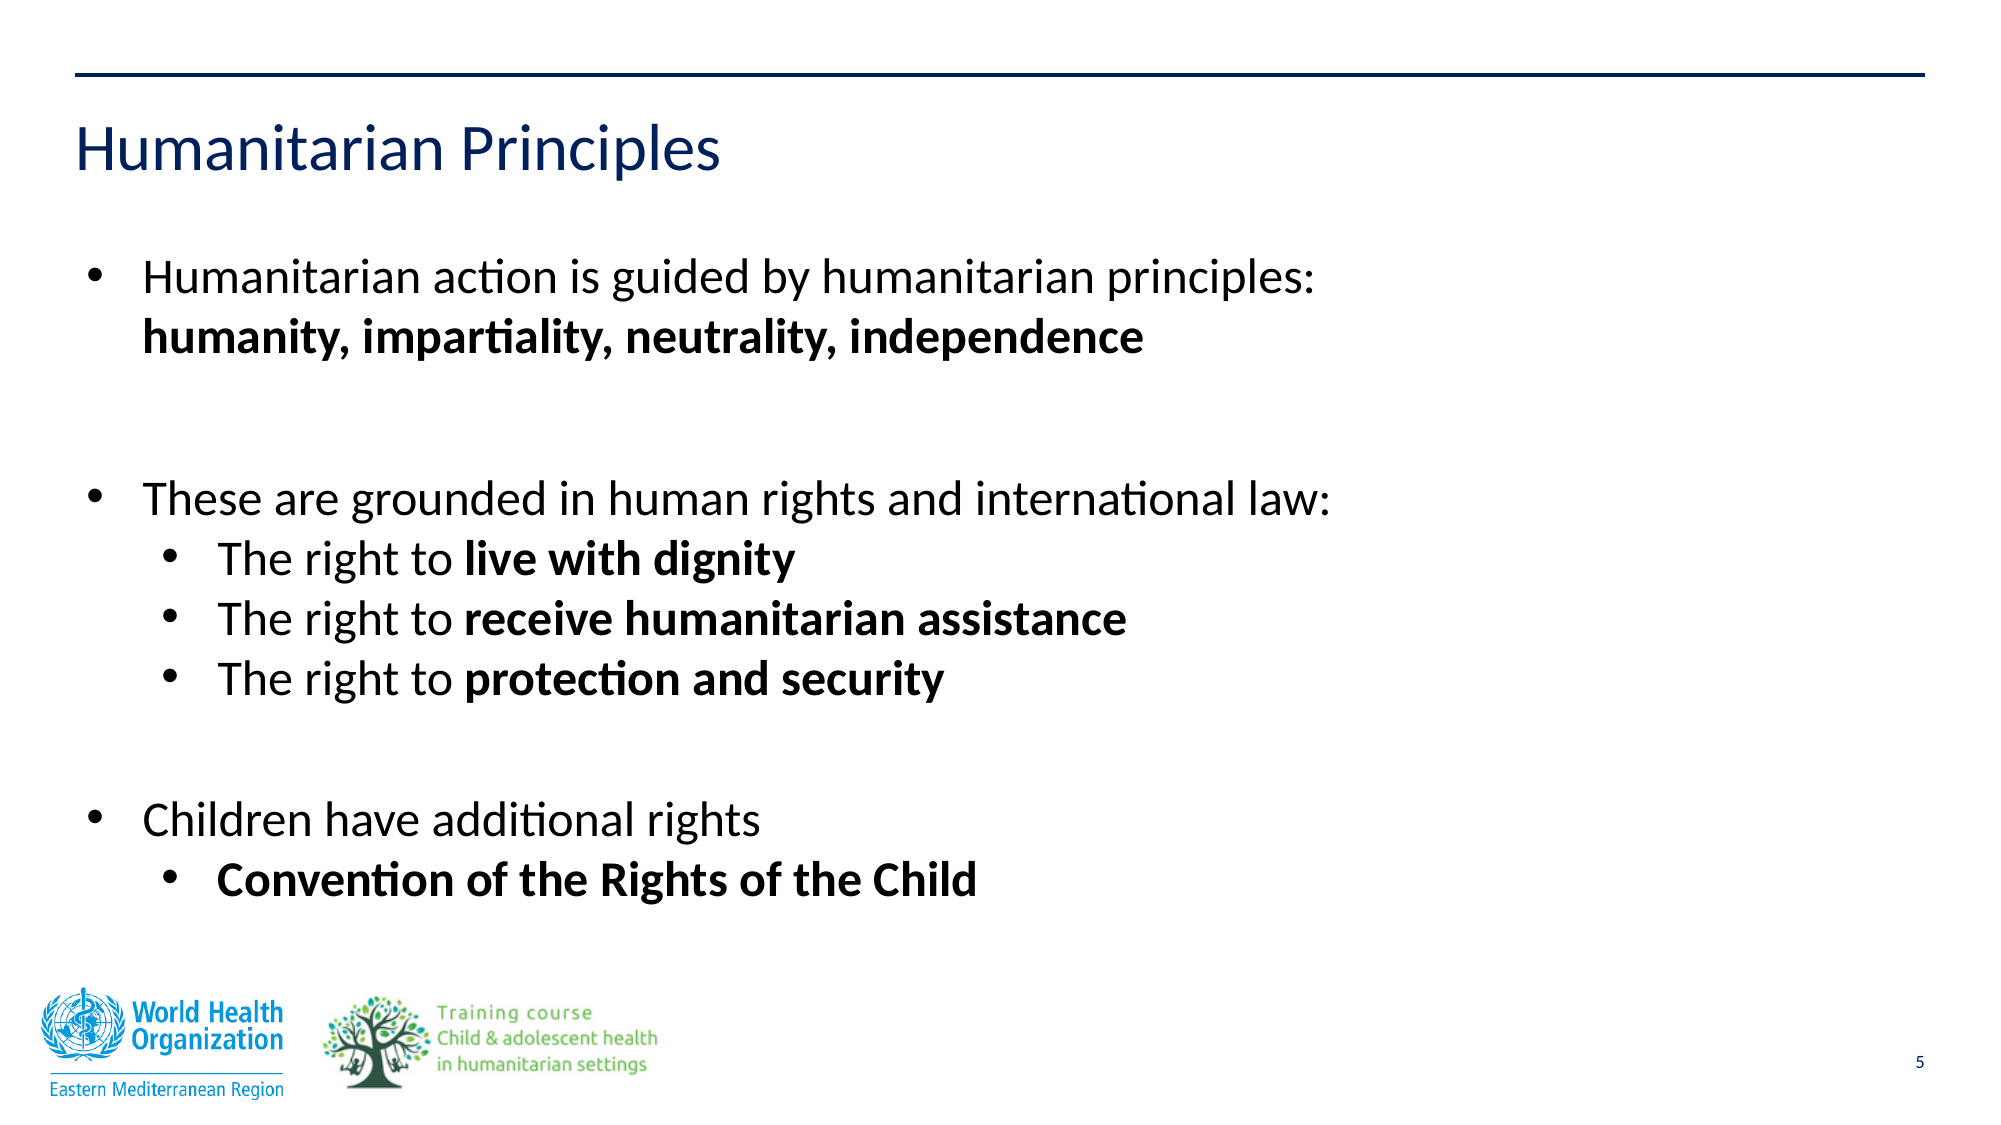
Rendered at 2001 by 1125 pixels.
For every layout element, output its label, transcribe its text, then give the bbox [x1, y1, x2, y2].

slide_number 5 [1862, 1049, 1925, 1103]
picture [41, 1013, 283, 1100]
picture [93, 1013, 115, 1026]
picture [94, 1024, 113, 1045]
picture [41, 987, 102, 1054]
picture [314, 1013, 669, 1100]
title Humanitarian Principles [75, 112, 1712, 278]
text_box Humanitarian action is guided by humanitarian principles: humanity, impartiality, neutrality, independence These are grounded in human rights and international law: The right to live with dignity The right to receive humanitarian assistance The right to protection and security Children have additional rights Convention of the Rights of the Child [86, 243, 1839, 1013]
